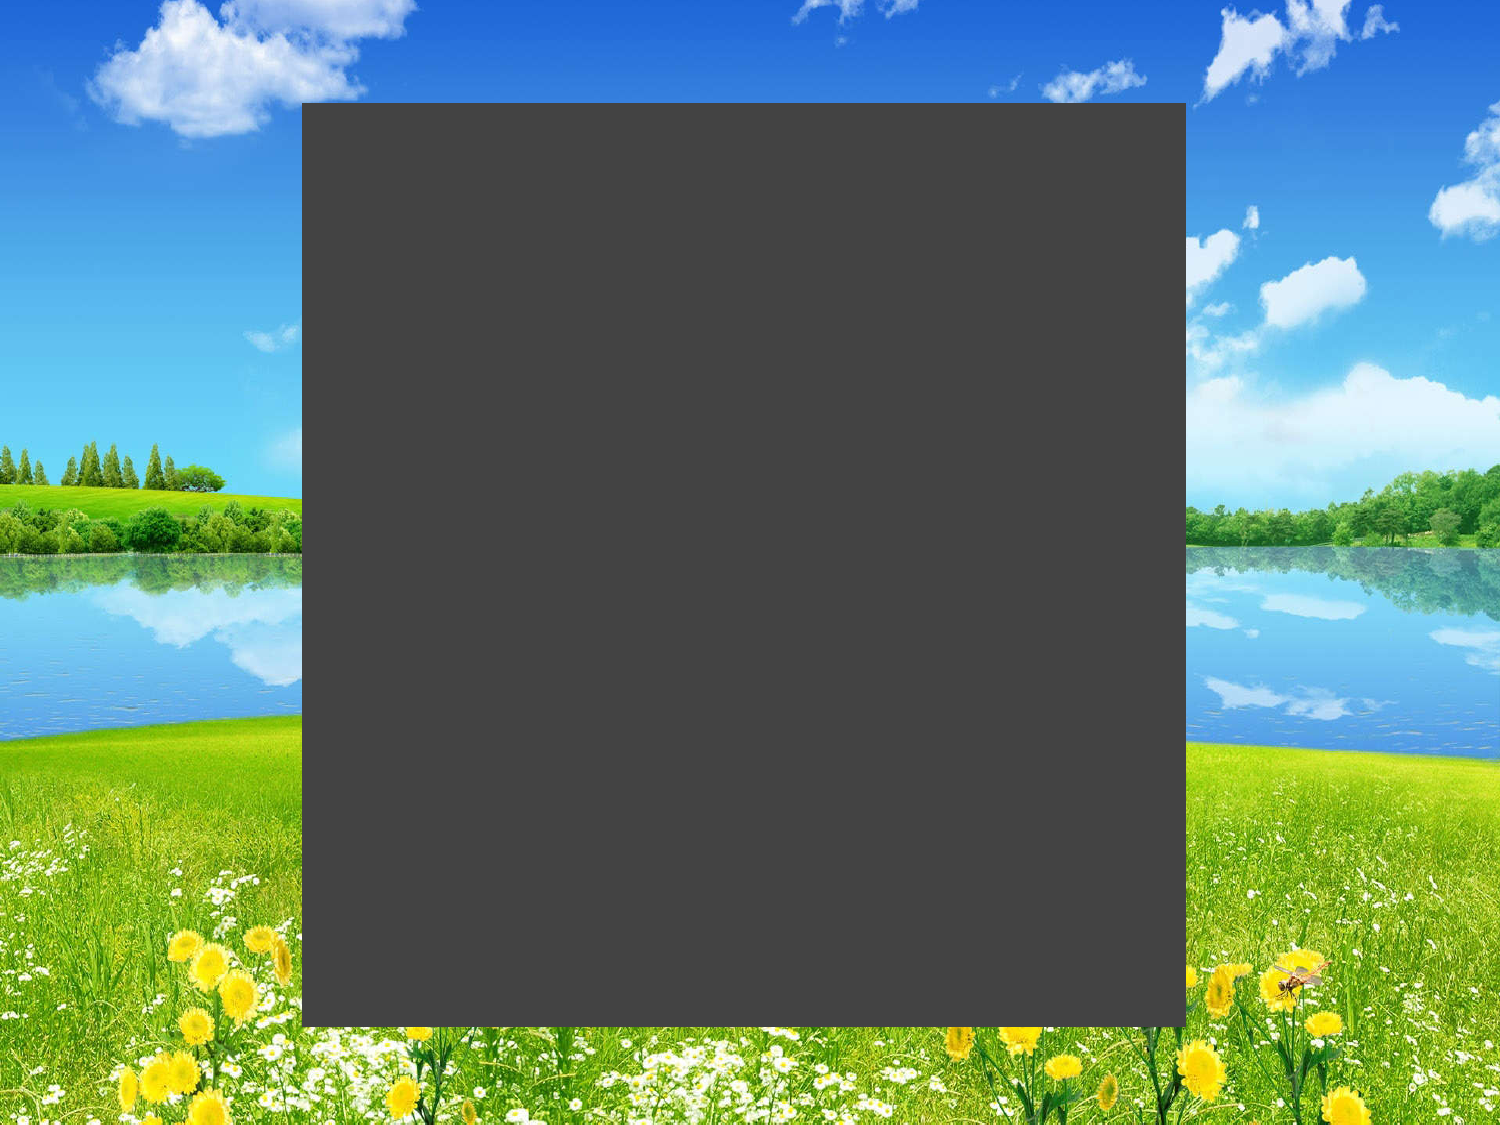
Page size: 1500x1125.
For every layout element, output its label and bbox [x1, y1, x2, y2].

picture [0, 0, 1500, 1125]
text_box [300, 101, 1188, 1028]
